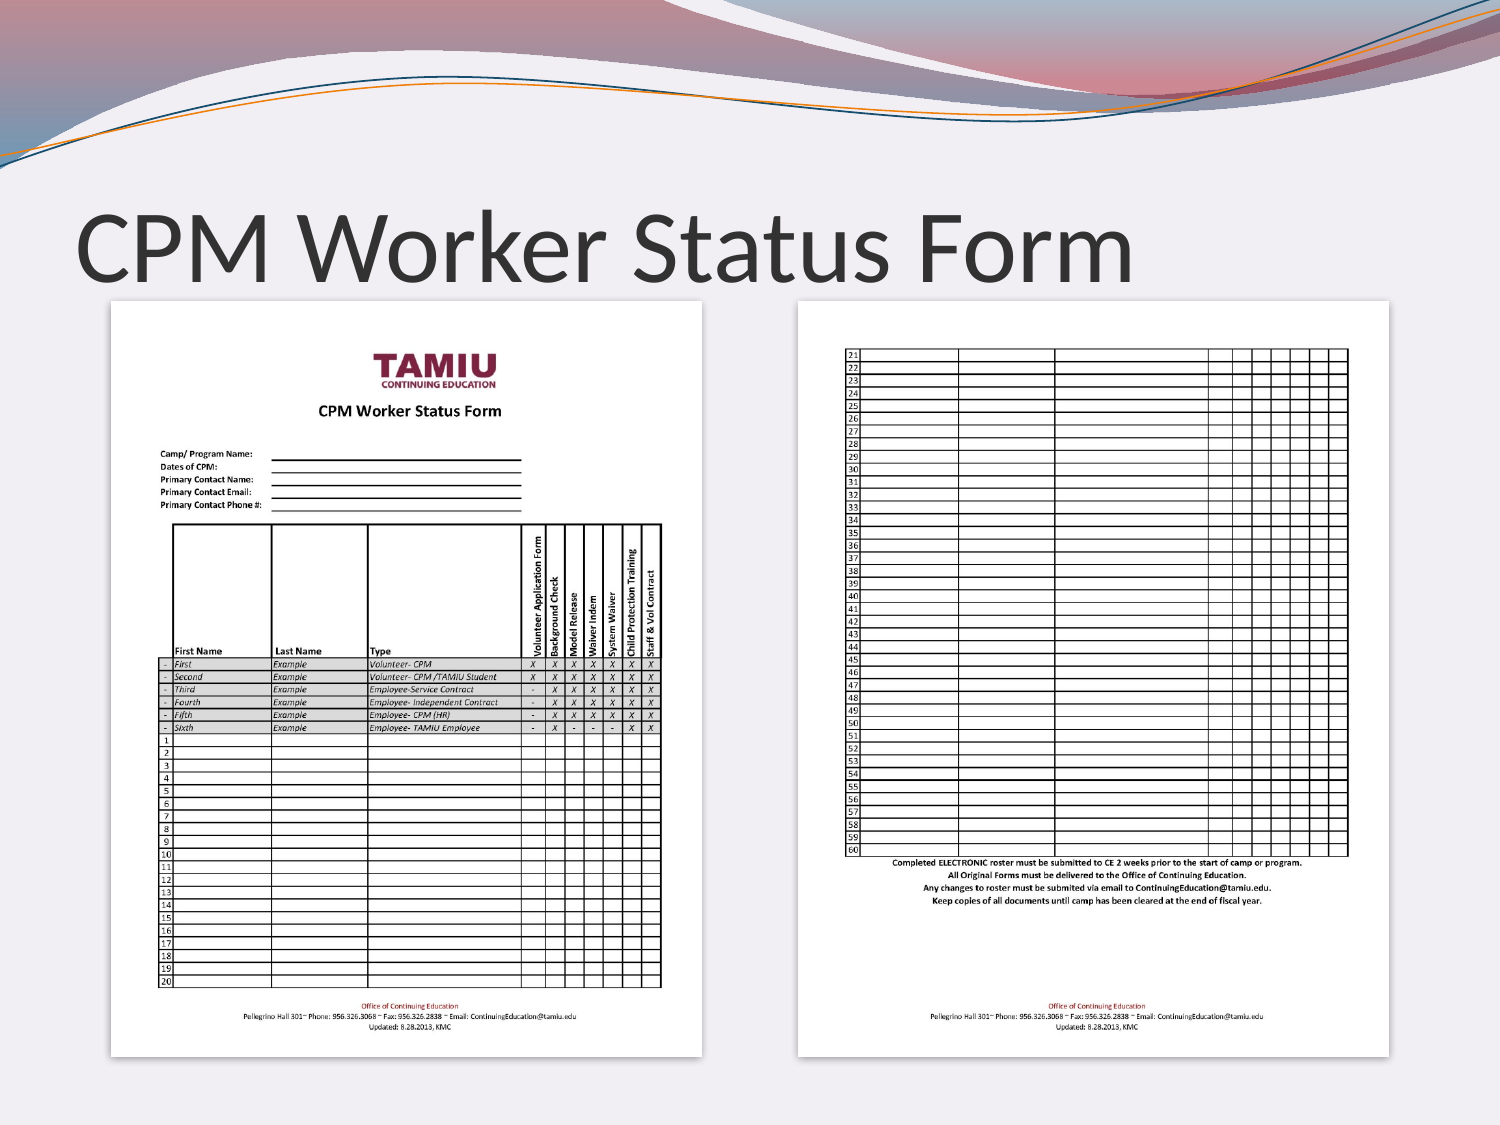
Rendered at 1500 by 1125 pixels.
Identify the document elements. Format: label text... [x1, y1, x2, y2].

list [812, 314, 1375, 1043]
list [124, 314, 688, 1043]
title CPM Worker Status Form [75, 115, 1425, 303]
